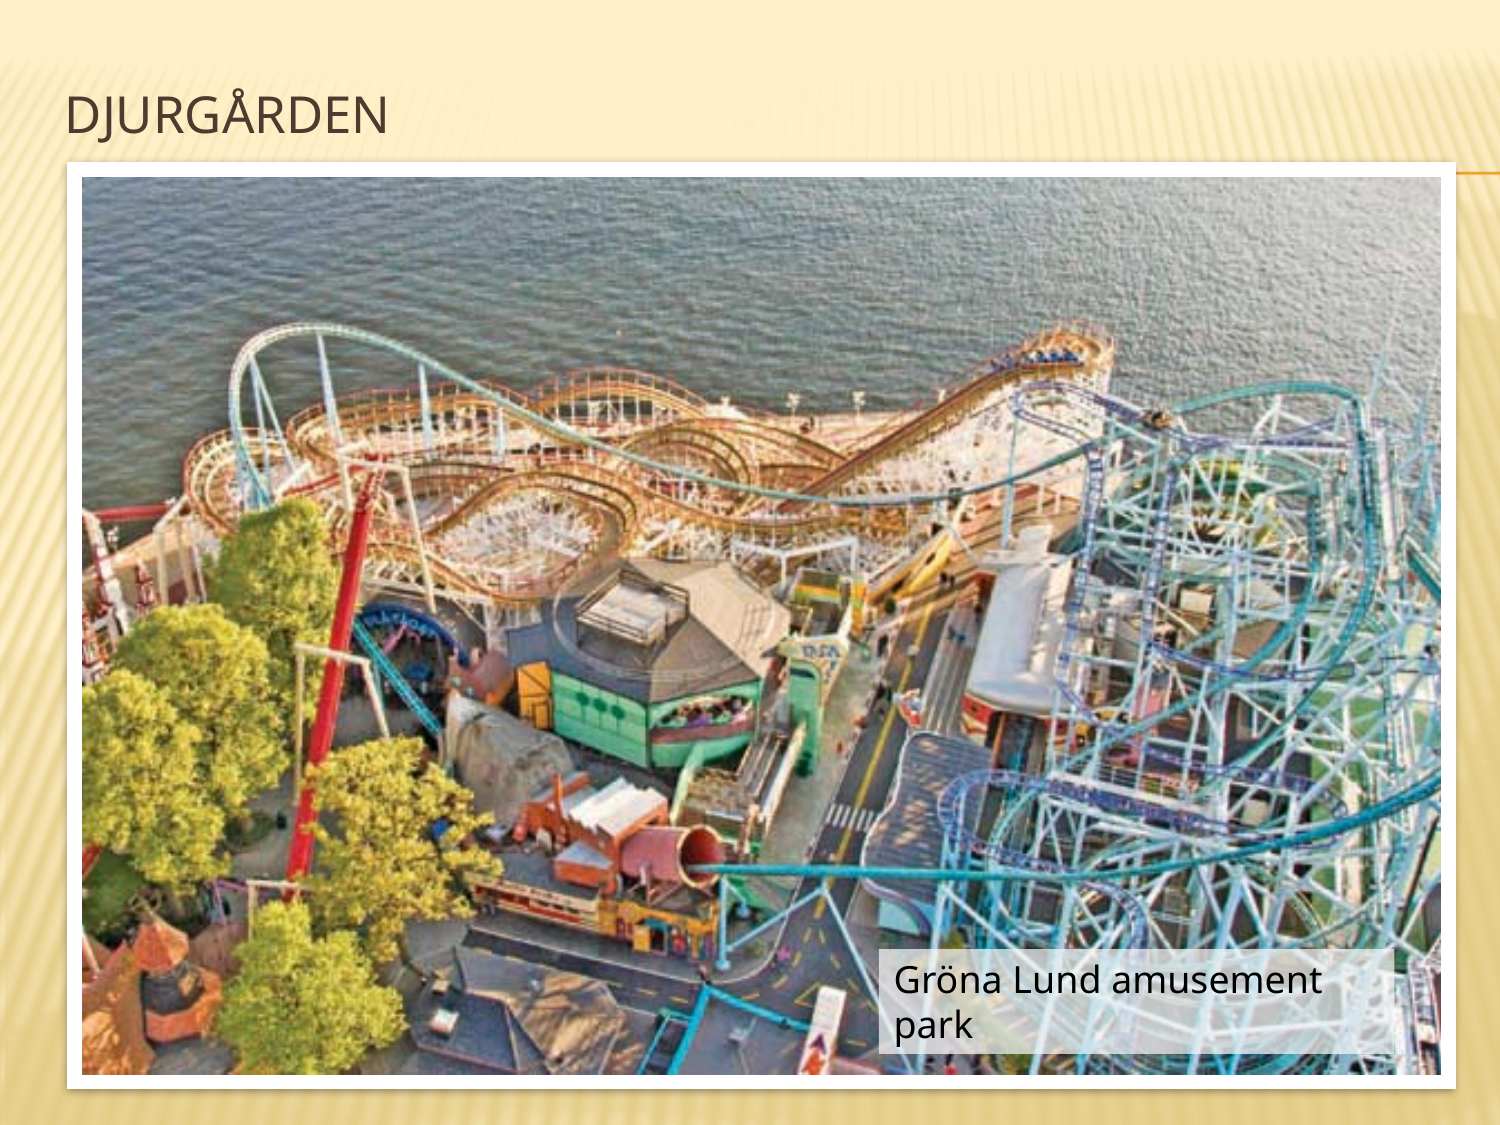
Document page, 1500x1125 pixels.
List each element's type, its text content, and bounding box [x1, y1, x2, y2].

title Djurgården [50, 75, 1475, 213]
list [81, 176, 1442, 1075]
